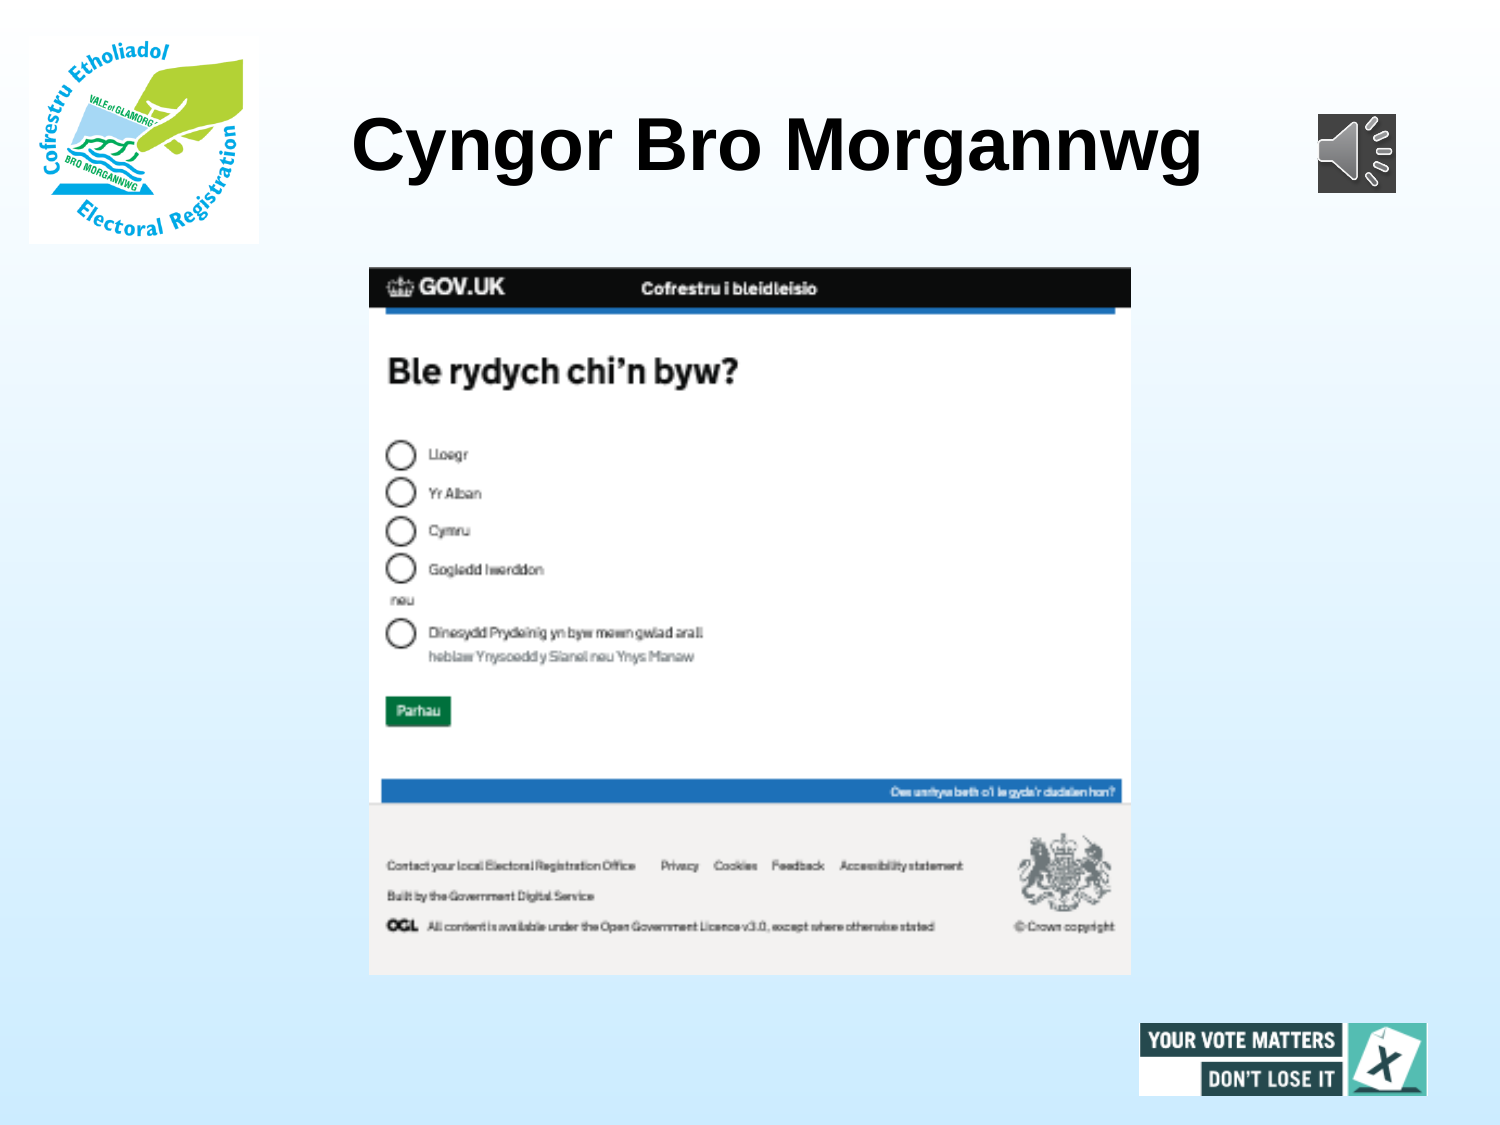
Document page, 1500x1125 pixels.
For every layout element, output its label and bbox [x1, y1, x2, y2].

picture [1316, 113, 1398, 194]
list [368, 266, 1132, 975]
picture [1139, 1023, 1428, 1096]
picture [29, 36, 259, 244]
